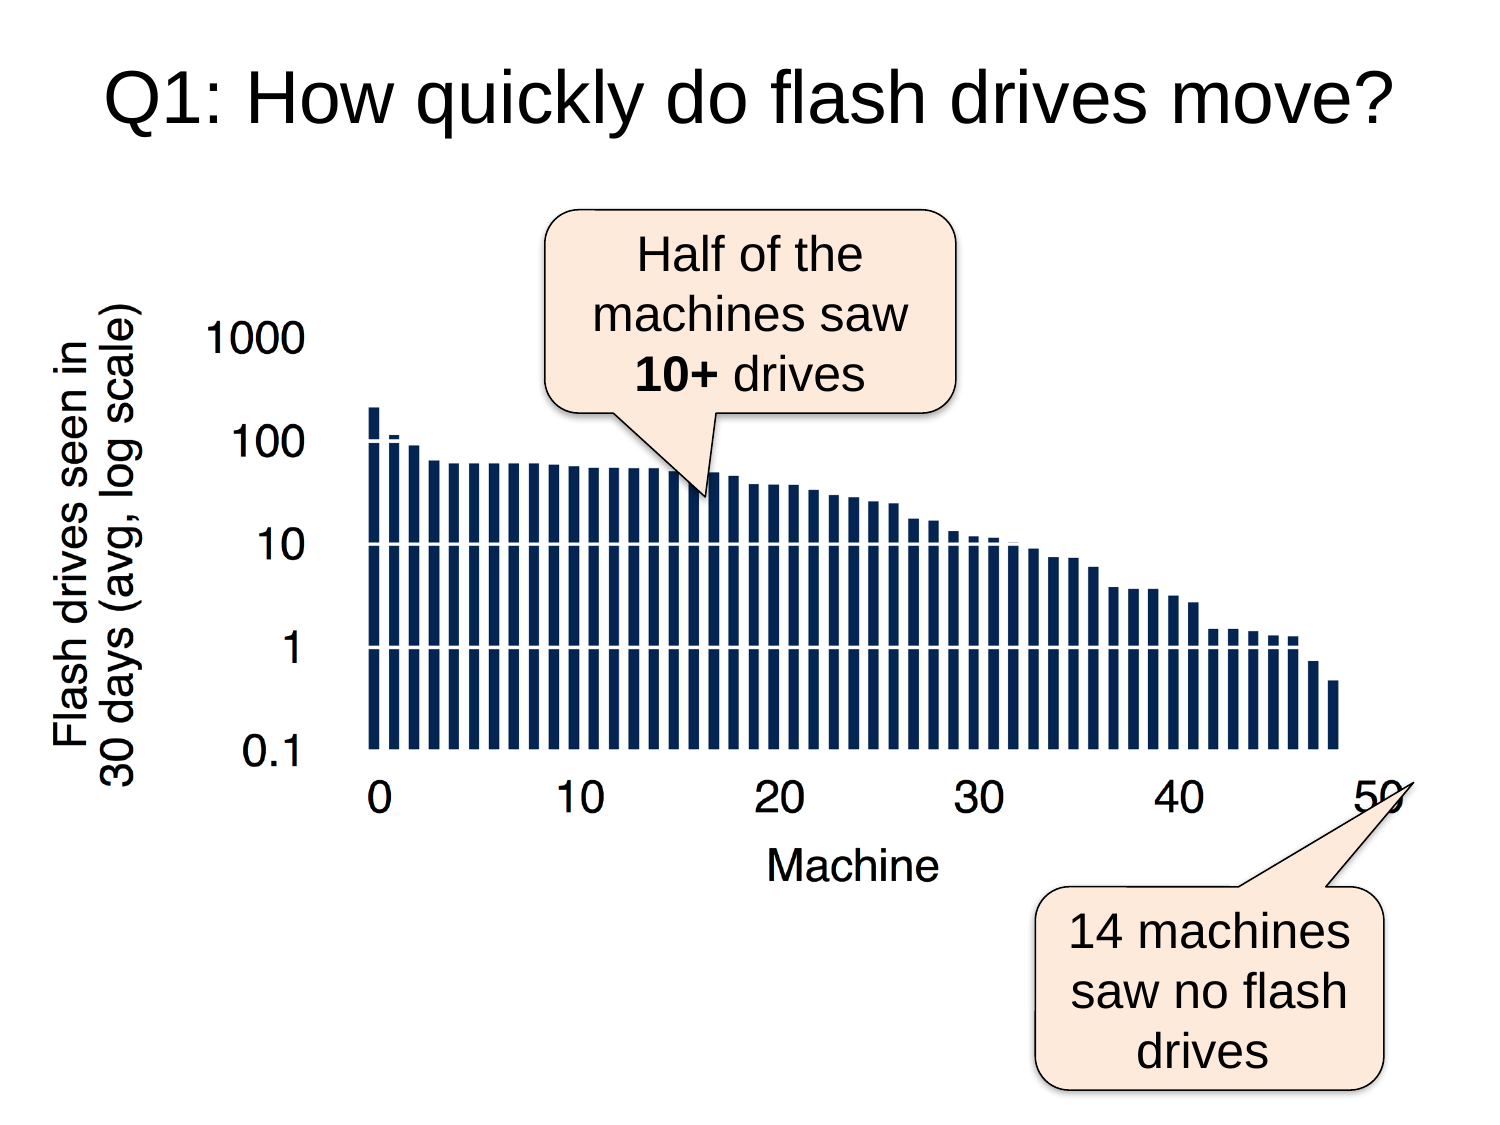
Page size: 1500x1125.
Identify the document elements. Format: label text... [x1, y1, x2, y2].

text_box Half of the machines saw 10+ drives [544, 208, 957, 250]
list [34, 251, 1456, 933]
text_box 14 machines saw no flash drives [1034, 940, 1385, 1091]
title Q1: How quickly do flash drives move? [75, 45, 1425, 233]
